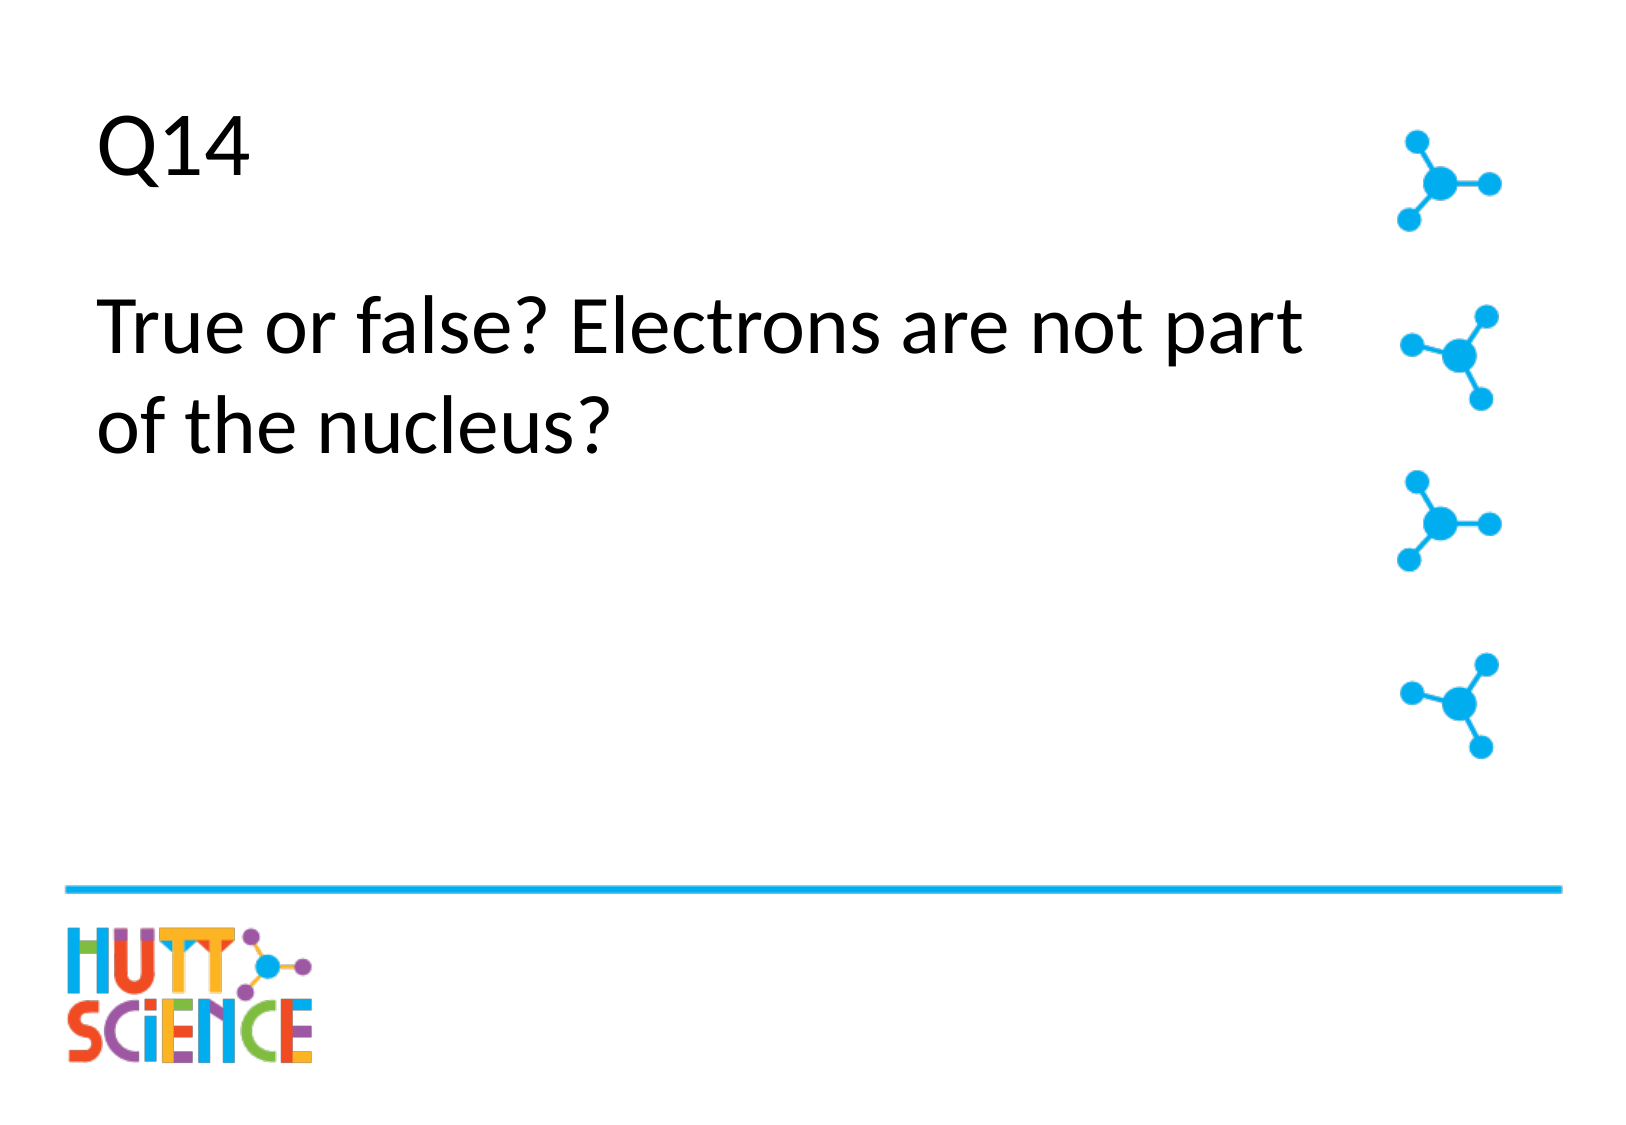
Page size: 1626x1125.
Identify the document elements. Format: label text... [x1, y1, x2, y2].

list True or false? Electrons are not part of the nucleus? [81, 262, 1380, 880]
title Q14 [81, 45, 1544, 233]
